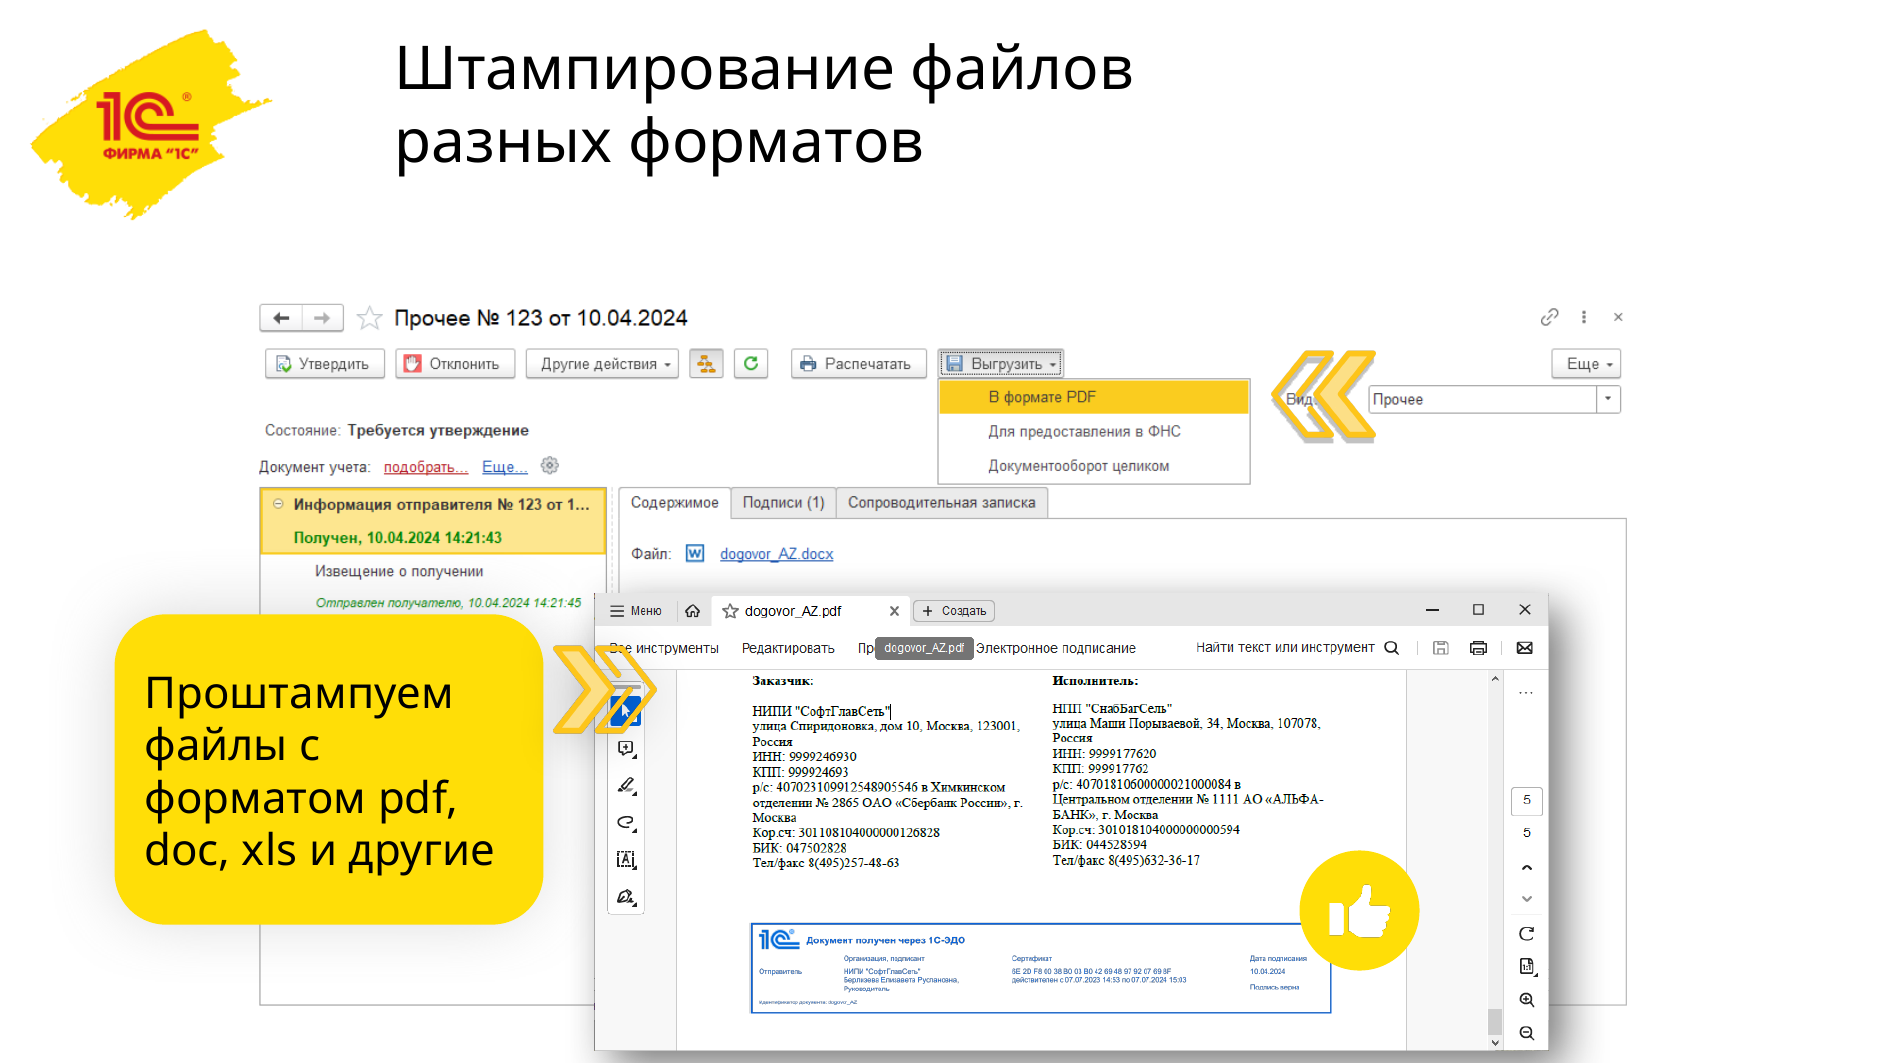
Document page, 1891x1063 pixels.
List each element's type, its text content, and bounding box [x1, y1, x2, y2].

text_box Проштампуем файлы с форматом pdf, doc, xls и другие [113, 613, 248, 926]
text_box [1299, 850, 1420, 971]
title Штампирование файлов разных форматов [379, 17, 1839, 186]
picture [23, 24, 278, 225]
picture [248, 297, 1643, 1051]
